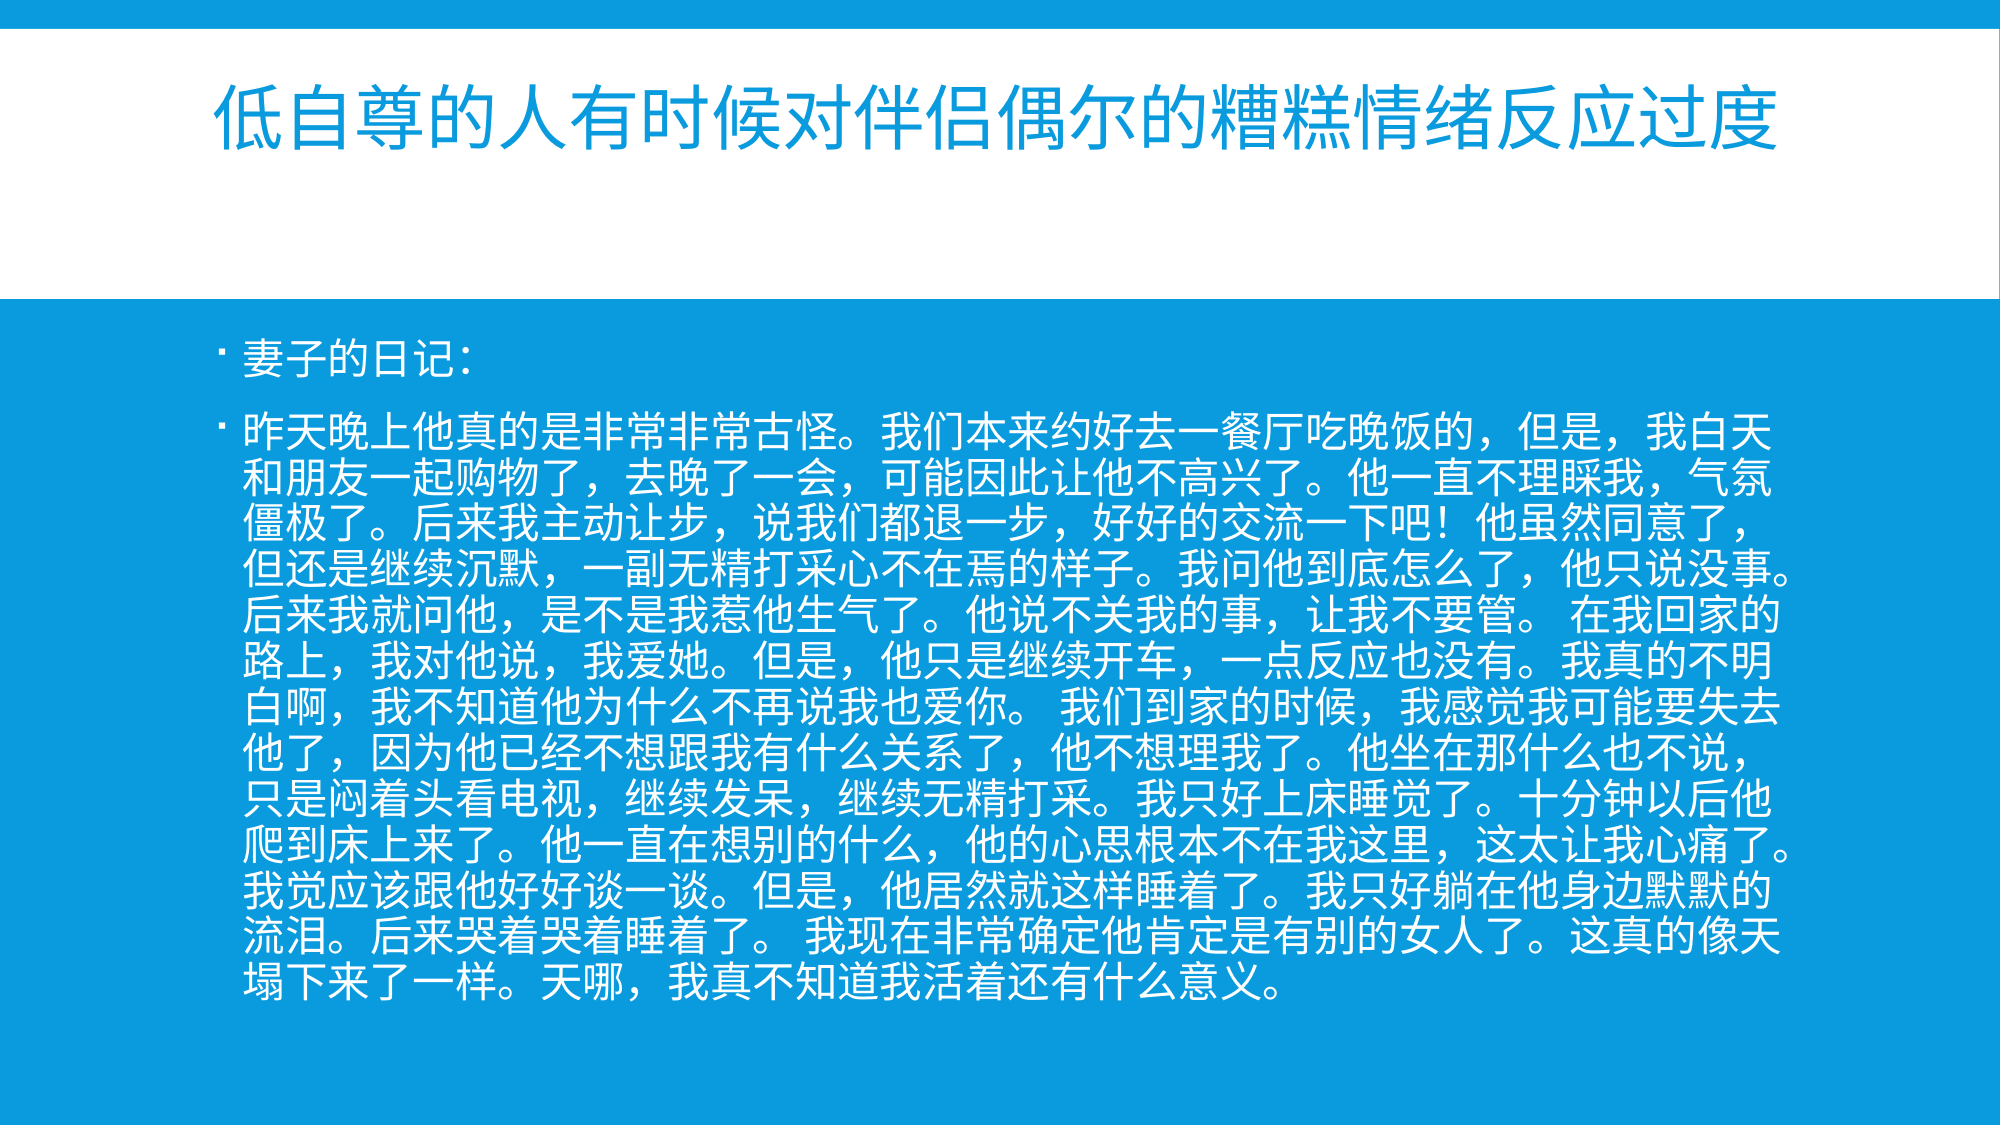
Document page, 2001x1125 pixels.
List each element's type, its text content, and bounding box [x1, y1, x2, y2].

title 低自尊的人有时候对伴侣偶尔的糟糕情绪反应过度 [197, 46, 1803, 295]
list 妻子的日记： 昨天晚上他真的是非常非常古怪。我们本来约好去一餐厅吃晚饭的，但是，我白天和朋友一起购物了，去晚了一会，可能因此让他不高兴了。他一直不理睬我，气氛僵极了。后来我主动让步，说我们都退一步，好好的交流一下吧！他虽然同意了，但还是继续沉默，一副无精打采心不在焉的样子。我问他到底怎么了，他只说没事。后来我就问他，是不是我惹他生气了。他说不关我的事，让我不要管。 在我回家的路上，我对他说，我爱她。但是，他只是继续开车，一点反应也没有。我真的不明白啊，我不知道他为什么不再说我也爱你。 我们到家的时候，我感觉我可能要失去他了，因为他已经不想跟我有什么关系了，他不想理我了。他坐在那什么也不说，只是闷着头看电视，继续发呆，继续无精打采。我只好上床睡觉了。十分钟以后他爬到床上来了。他一直在想别的什么，他的心思根本不在我这里，这太让我心痛了。我觉应该跟他好好谈一谈。但是，他居然就这样睡着了。我只好躺在他身边默默的流泪。后来哭着哭着睡着了。 我现在非常确定他肯定是有别的女人了。这真的像天塌下来了一样。天哪，我真不知道我活着还有什么意义。 [197, 329, 1803, 1020]
